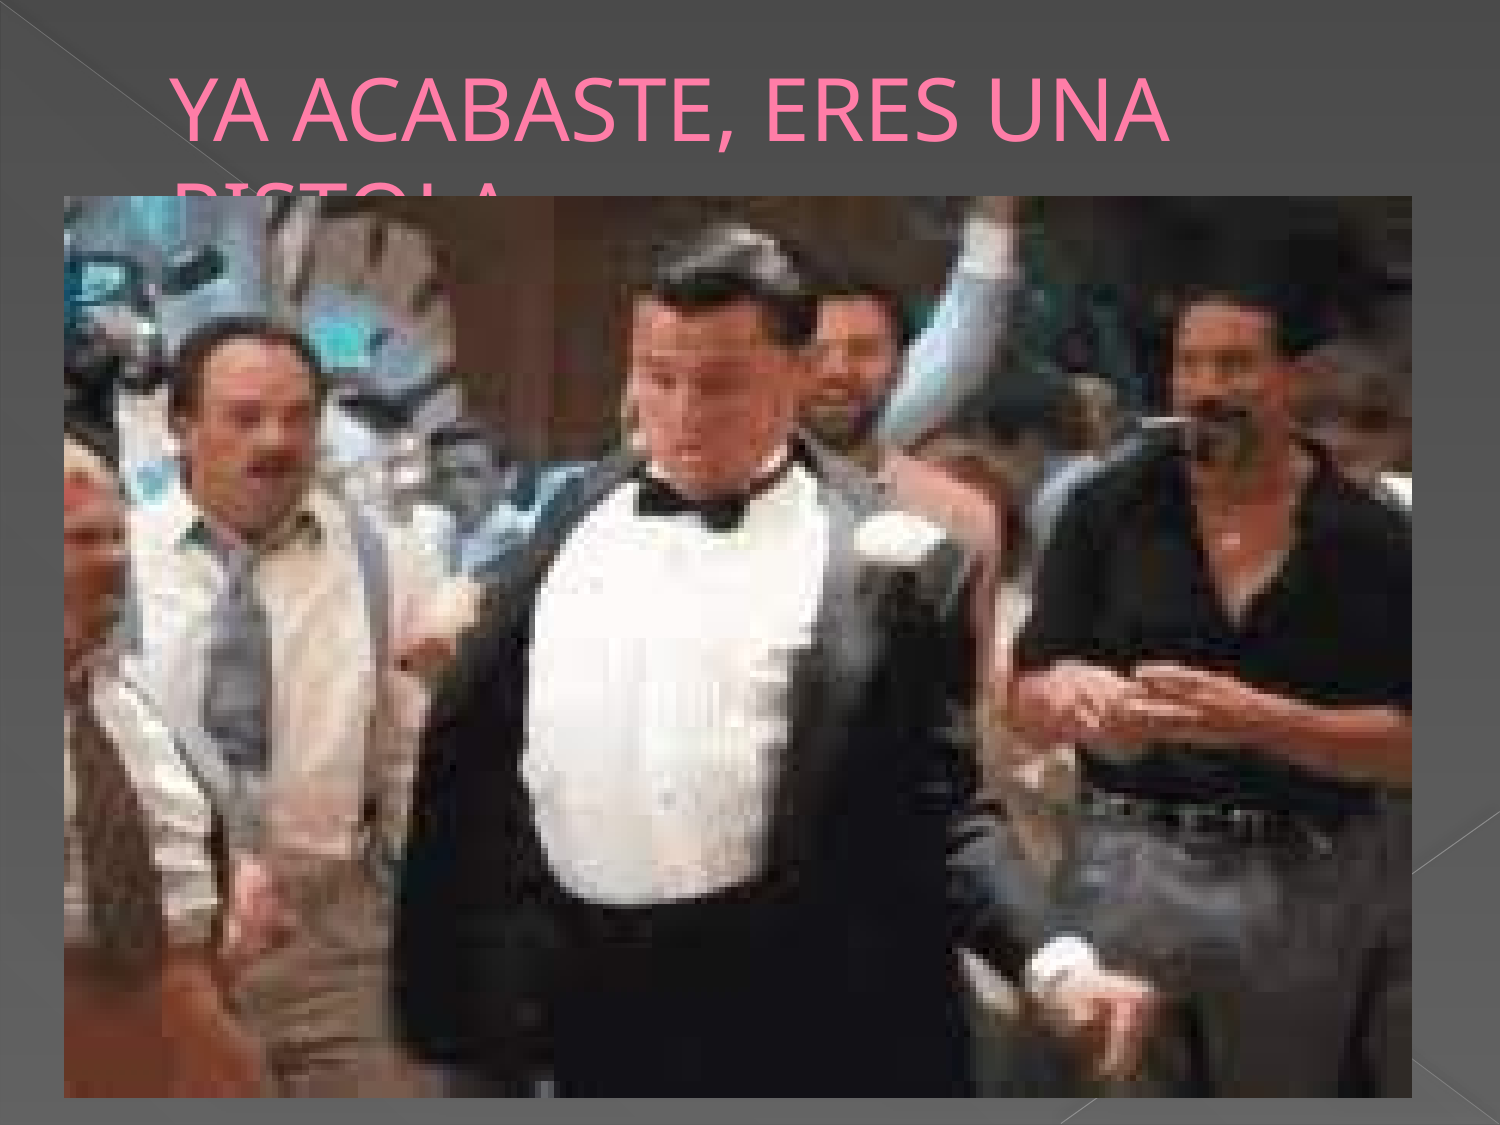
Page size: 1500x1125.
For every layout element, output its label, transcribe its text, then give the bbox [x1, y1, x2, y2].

picture [64, 195, 1412, 1099]
title YA ACABASTE, ERES UNA PISTOLA [75, 43, 1425, 274]
